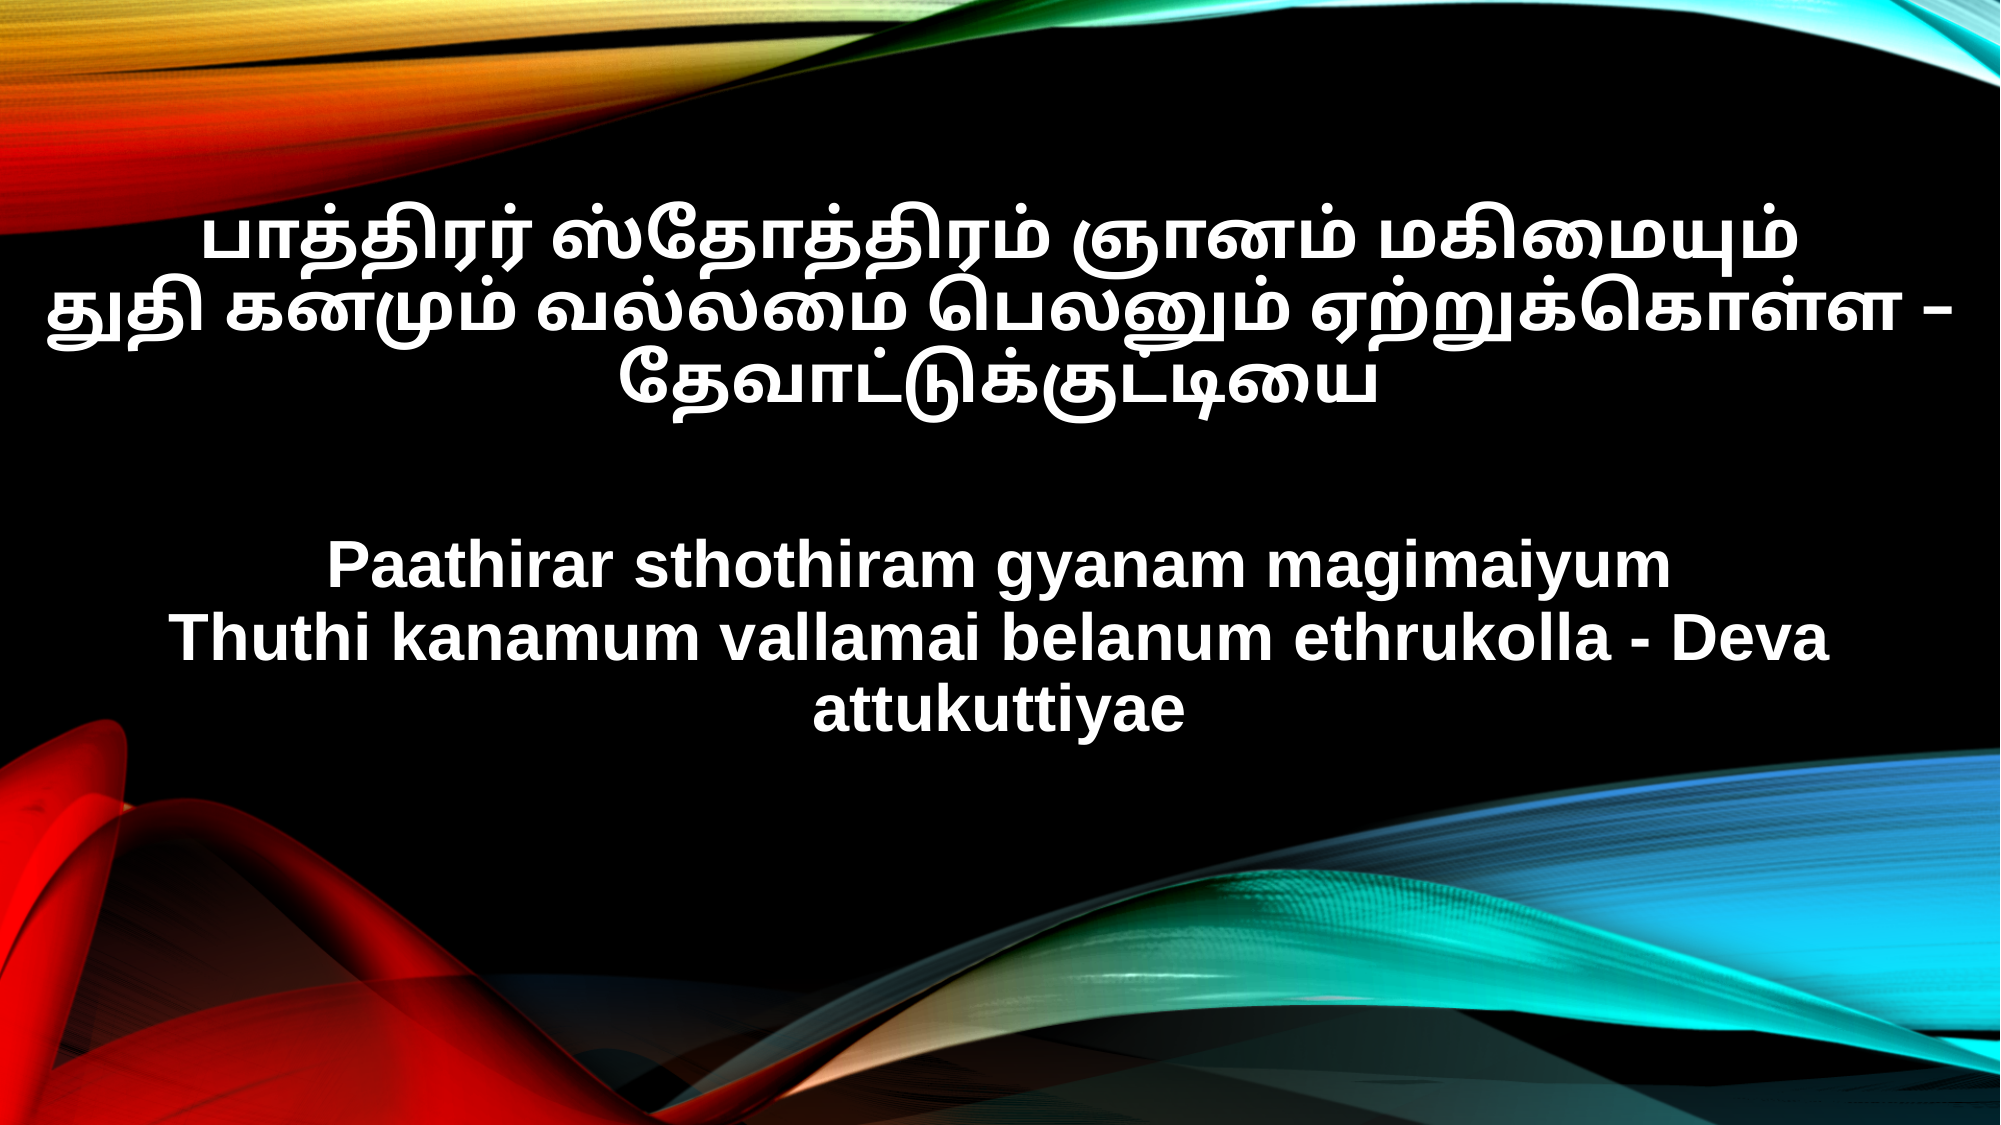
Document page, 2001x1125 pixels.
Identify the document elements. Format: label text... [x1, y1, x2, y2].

subtitle பாத்திரர் ஸ்தோத்திரம் ஞானம் மகிமையும் துதி கனமும் வல்லமை பெலனும் ஏற்றுக்கொள்ள – தேவாட்டுக்குட்டியை Paathirar sthothiram gyanam magimaiyum Thuthi kanamum vallamai belanum ethrukolla - Deva attukuttiyae [0, 0, 2000, 1125]
